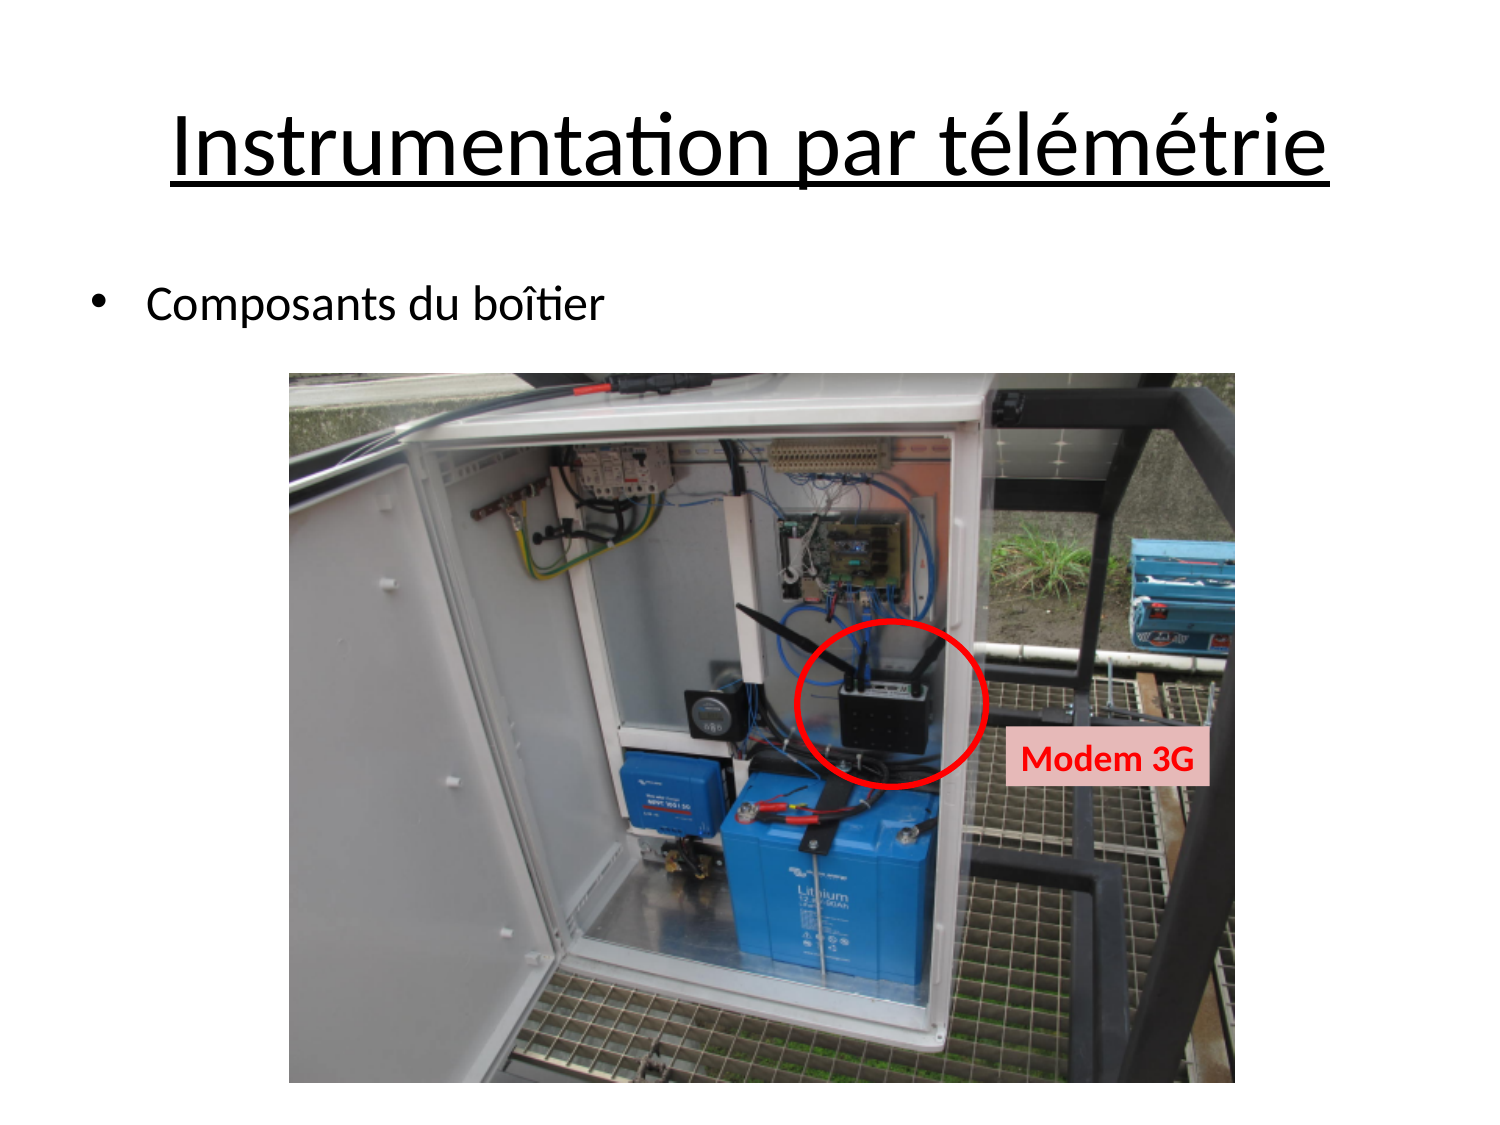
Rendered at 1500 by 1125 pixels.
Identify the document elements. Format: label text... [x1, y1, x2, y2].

list Composants du boîtier [75, 262, 1425, 1005]
title Instrumentation par télémétrie [75, 45, 1425, 233]
picture [288, 373, 1235, 1083]
